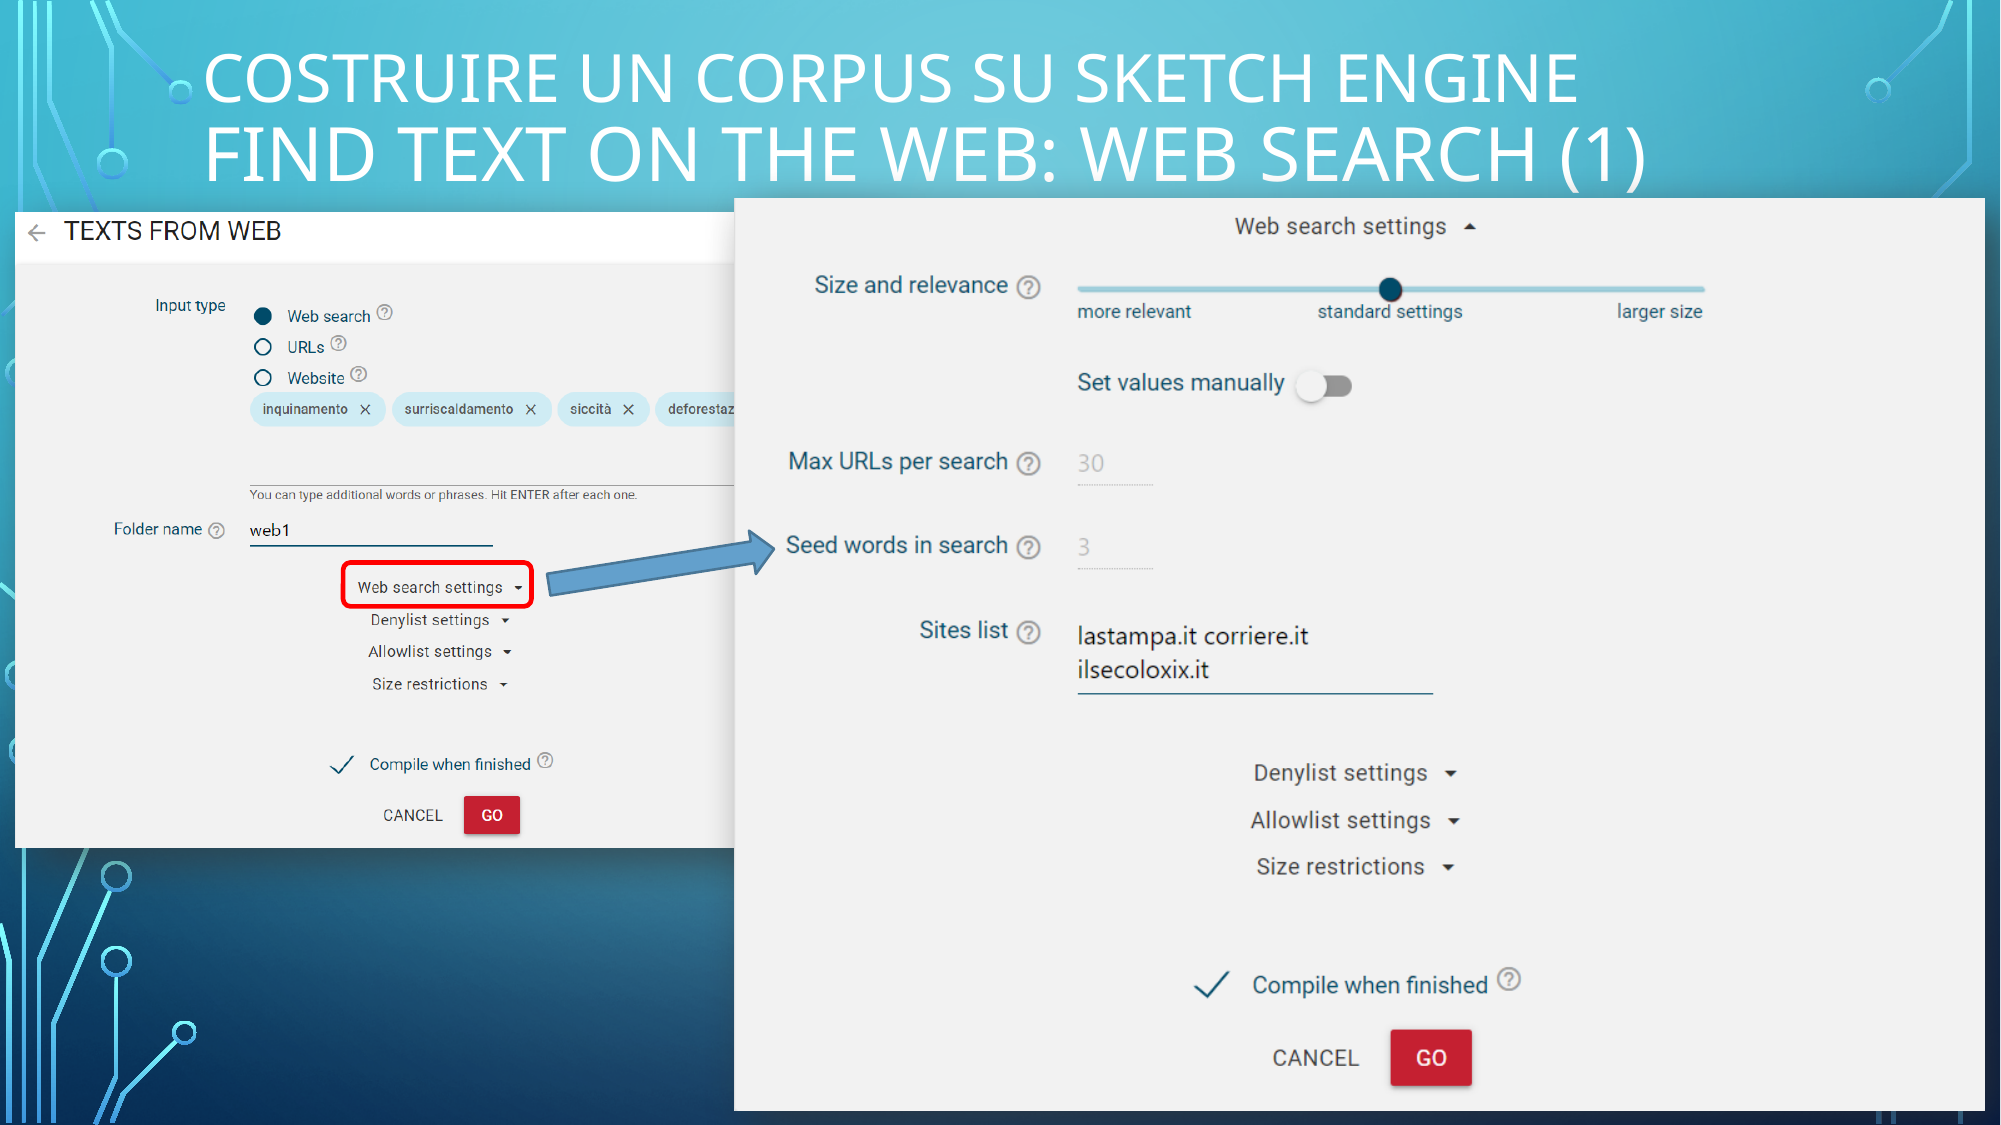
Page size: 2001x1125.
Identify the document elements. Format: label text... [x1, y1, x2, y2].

picture [14, 197, 1986, 1111]
title Costruire un corpus su Sketch Engine Find text on the web: WEB SEARCH (1) [187, 0, 1813, 195]
